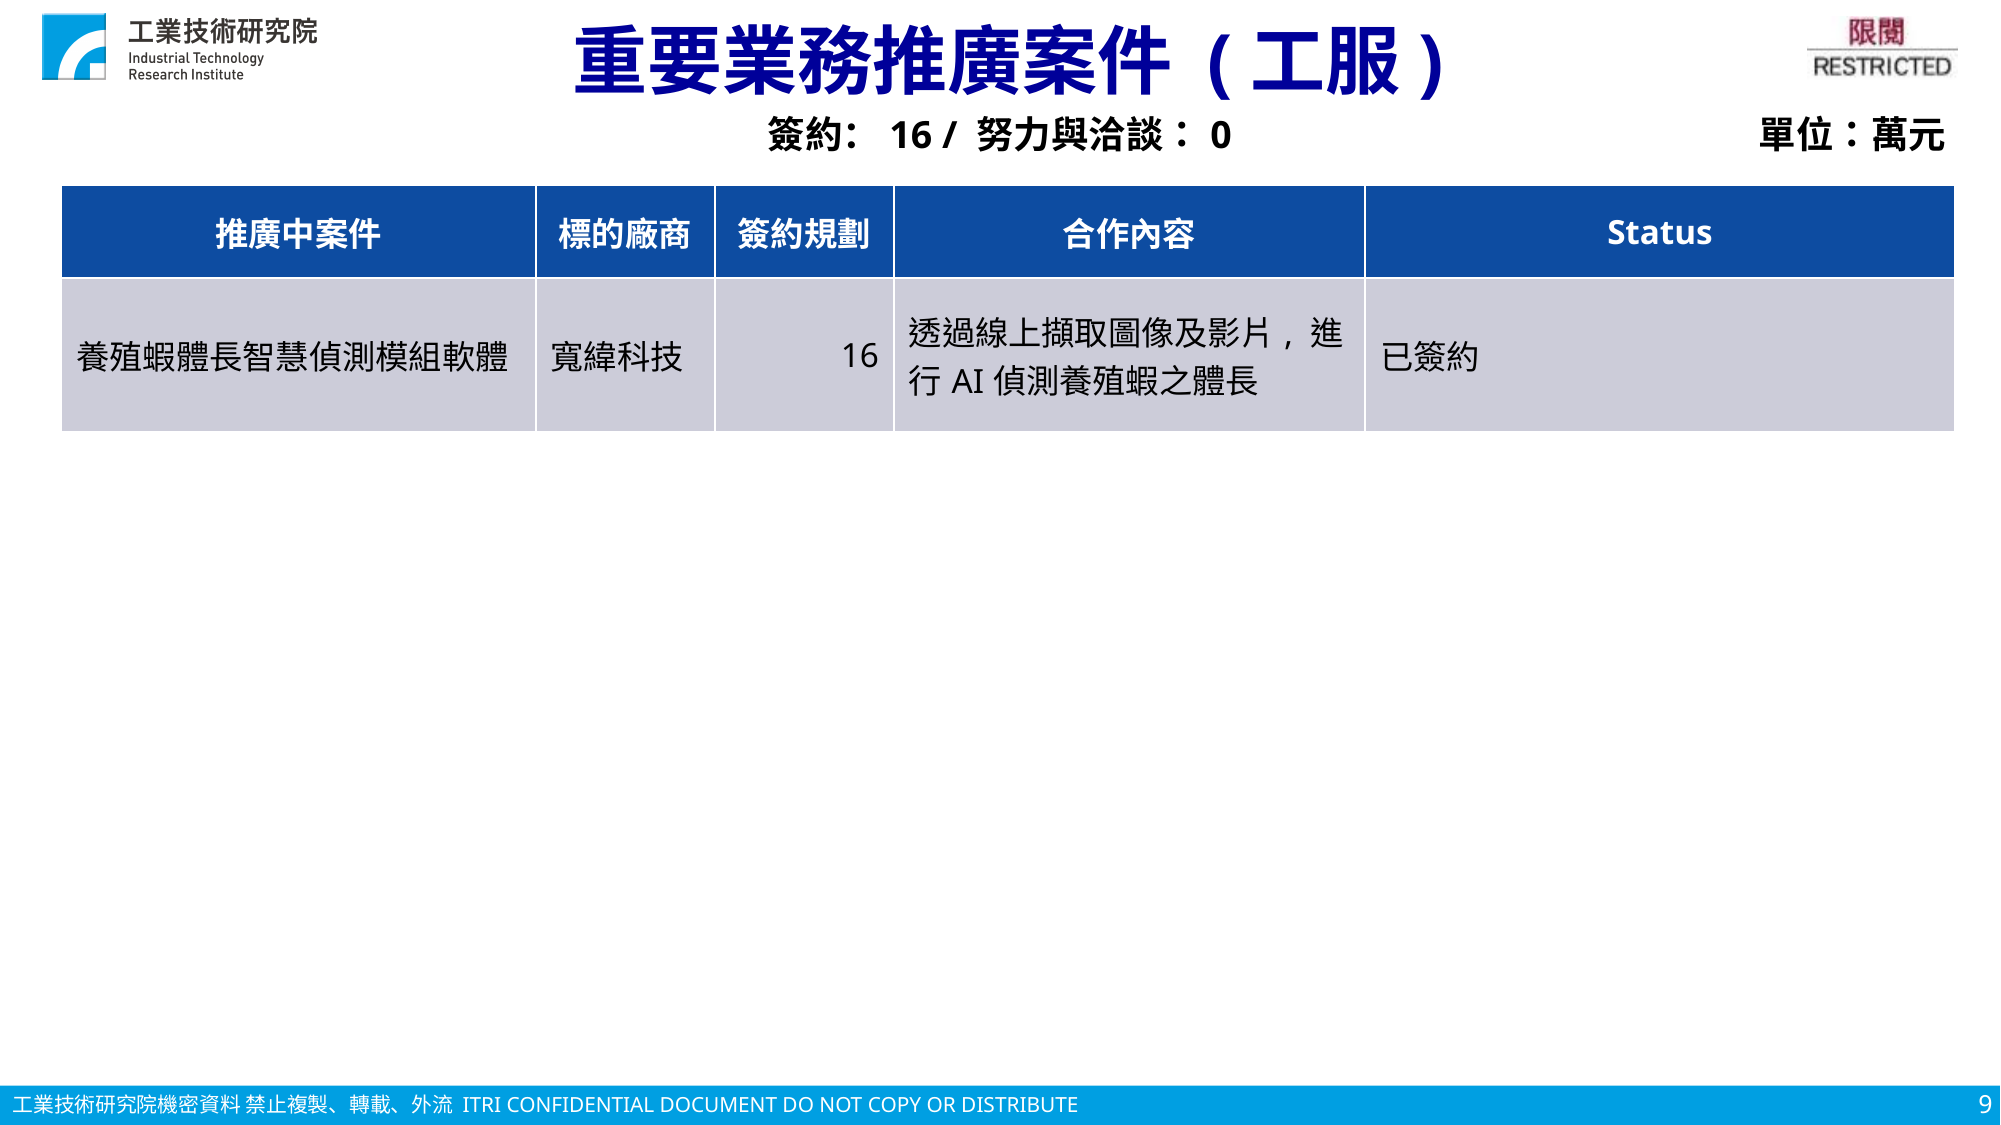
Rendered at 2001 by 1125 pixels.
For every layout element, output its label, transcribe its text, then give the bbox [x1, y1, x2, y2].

slide_number 9 [1954, 1082, 2000, 1125]
text_box 簽約：16 / 努力與洽談：0 [760, 103, 1240, 163]
picture [1807, 16, 1958, 80]
table_cell 透過線上擷取圖像及影片, 進行AI偵測養殖蝦之體長​ [895, 279, 1364, 431]
text_box 單位：萬元 [1751, 103, 1955, 163]
picture [42, 13, 317, 80]
table_cell 16 [716, 279, 893, 431]
title 重要業務推廣案件 (工服) [321, 5, 1696, 134]
table_header 推廣中案件 [62, 186, 535, 277]
table_header 簽約規劃 [716, 186, 893, 277]
table_cell 養殖蝦體長智慧偵測模組軟體​ [62, 279, 535, 431]
table_header Status [1366, 186, 1954, 277]
table_header 合作內容 [895, 186, 1364, 277]
table_header 標的廠商 [537, 186, 714, 277]
table_cell 已簽約​ [1366, 279, 1954, 431]
table_cell 寬緯科技​ [537, 279, 714, 431]
